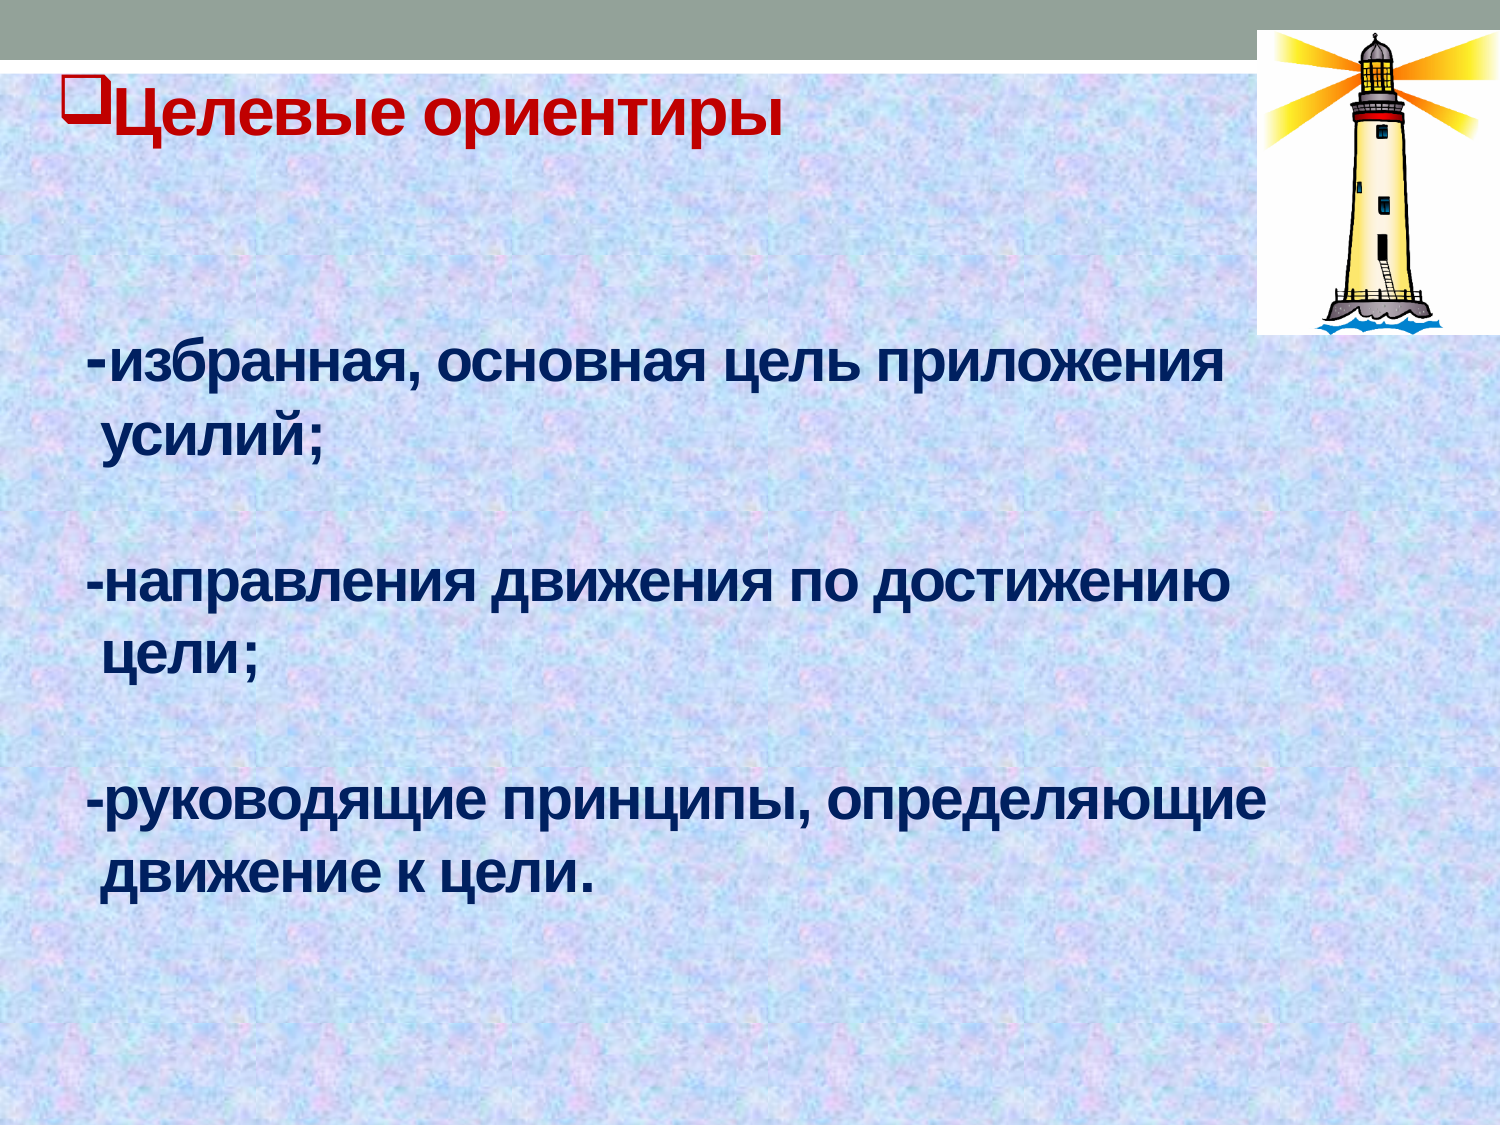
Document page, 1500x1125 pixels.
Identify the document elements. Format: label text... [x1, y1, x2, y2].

title Целевые ориентиры -избранная, основная цель приложения усилий; -направления движения по достижению цели; -руководящие принципы, определяющие движение к цели. [41, 59, 1397, 1094]
picture [0, 74, 1500, 1125]
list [1257, 30, 1500, 335]
